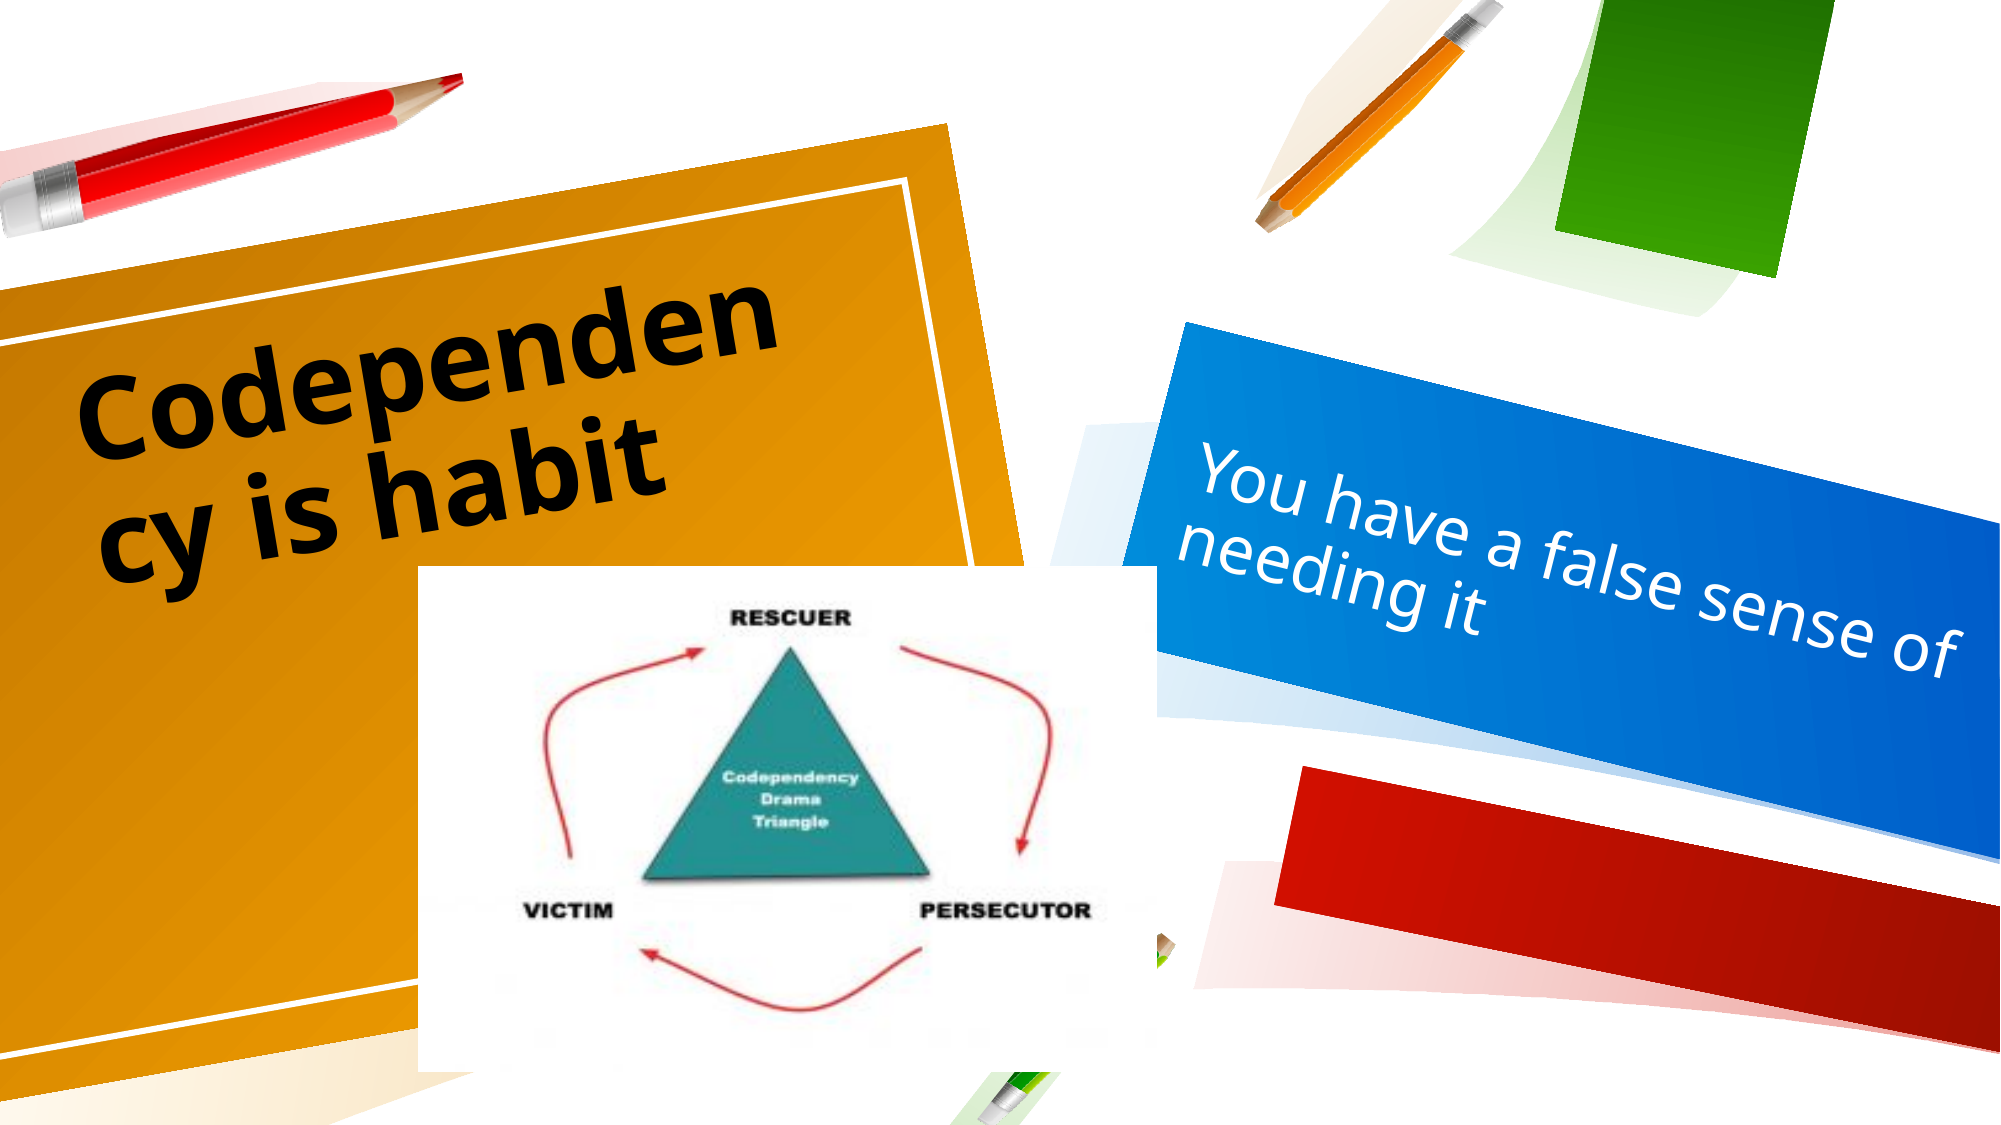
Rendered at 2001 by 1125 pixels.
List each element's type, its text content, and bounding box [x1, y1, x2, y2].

title Codependency is habit [45, 211, 881, 641]
picture [1237, 0, 1511, 251]
picture [418, 566, 1193, 1125]
subtitle You have a false sense of needing it [1156, 367, 1998, 832]
picture [0, 72, 476, 240]
